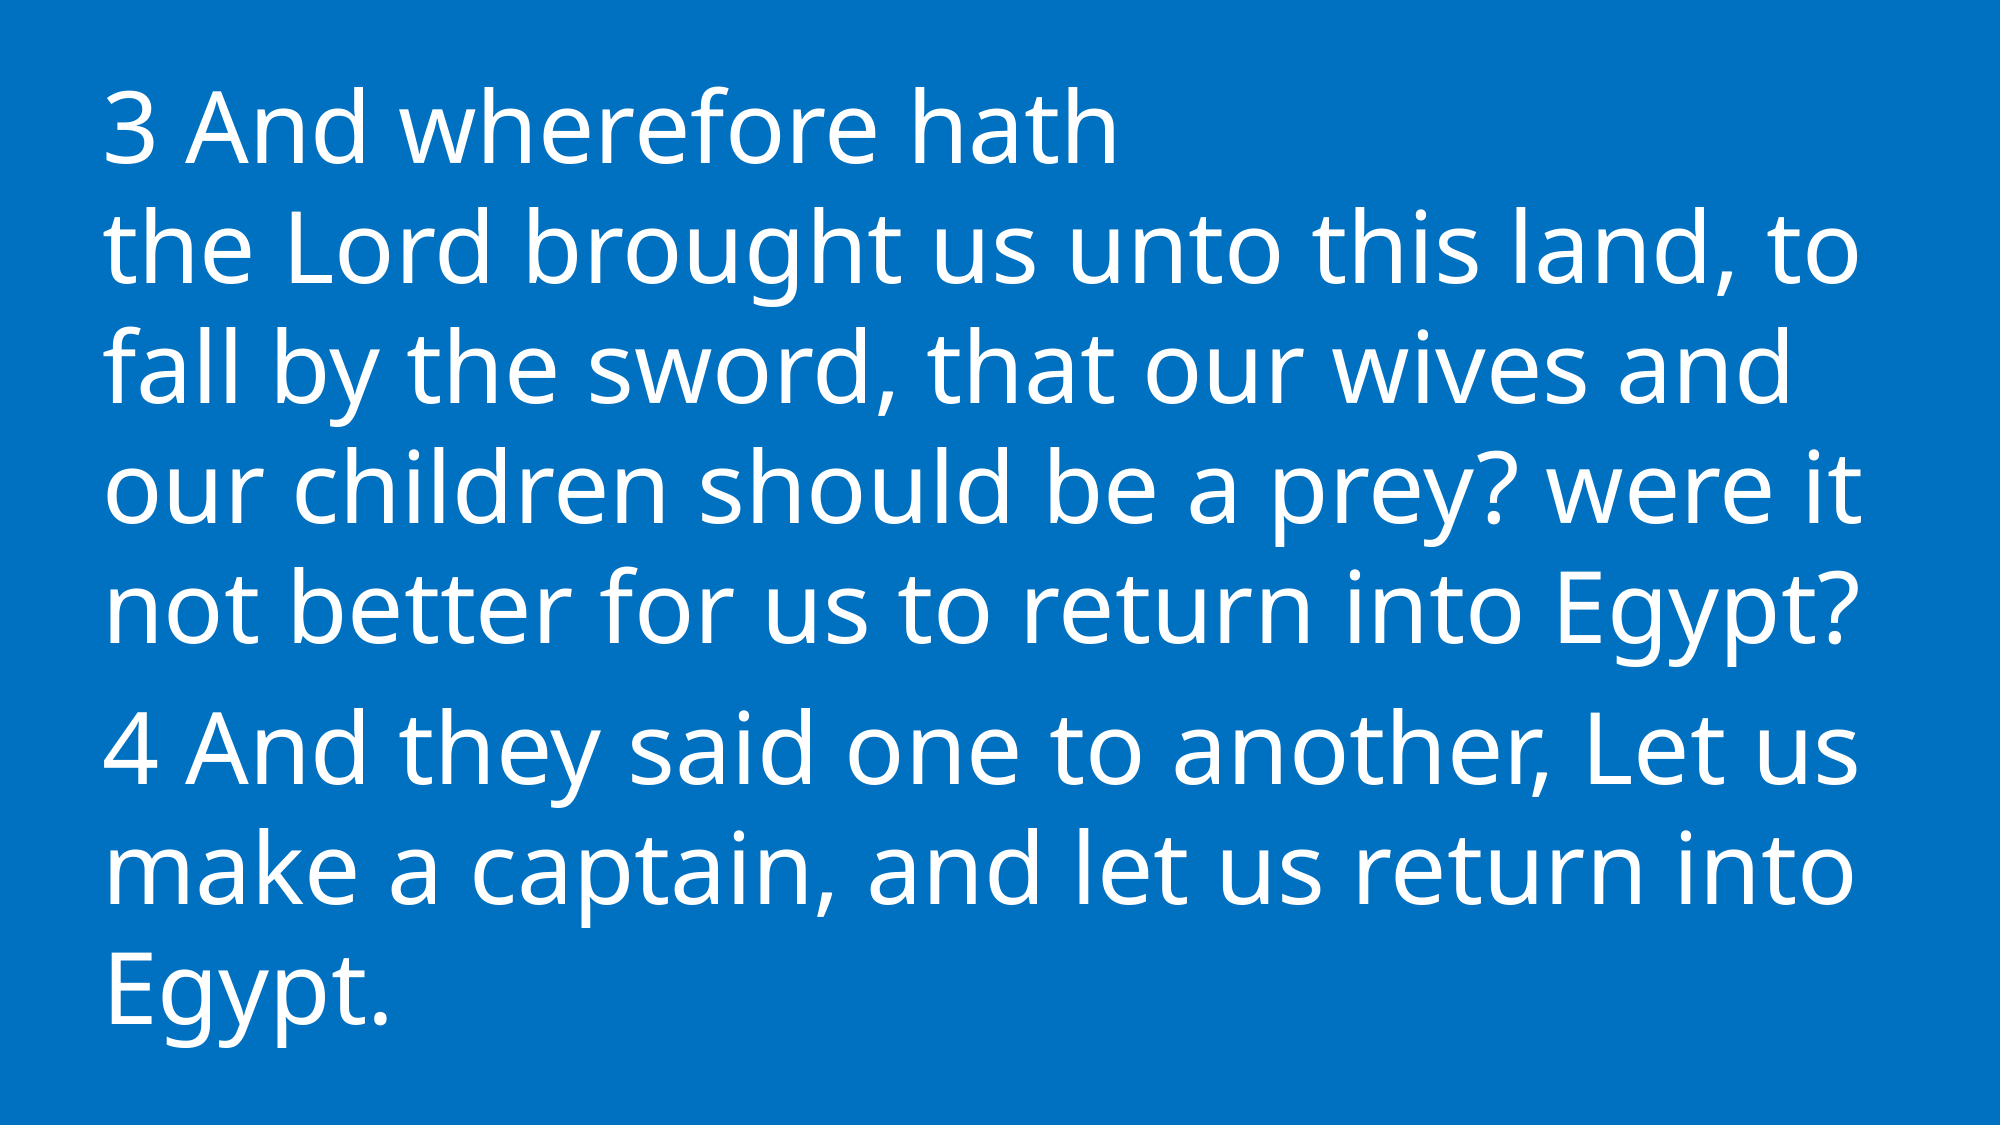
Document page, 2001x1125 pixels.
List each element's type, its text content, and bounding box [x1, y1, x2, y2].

list 3 And wherefore hath the Lord brought us unto this land, to fall by the sword, that our wives and our children should be a prey? were it not better for us to return into Egypt? 4 And they said one to another, Let us make a captain, and let us return into Egypt. [87, 56, 1909, 1053]
